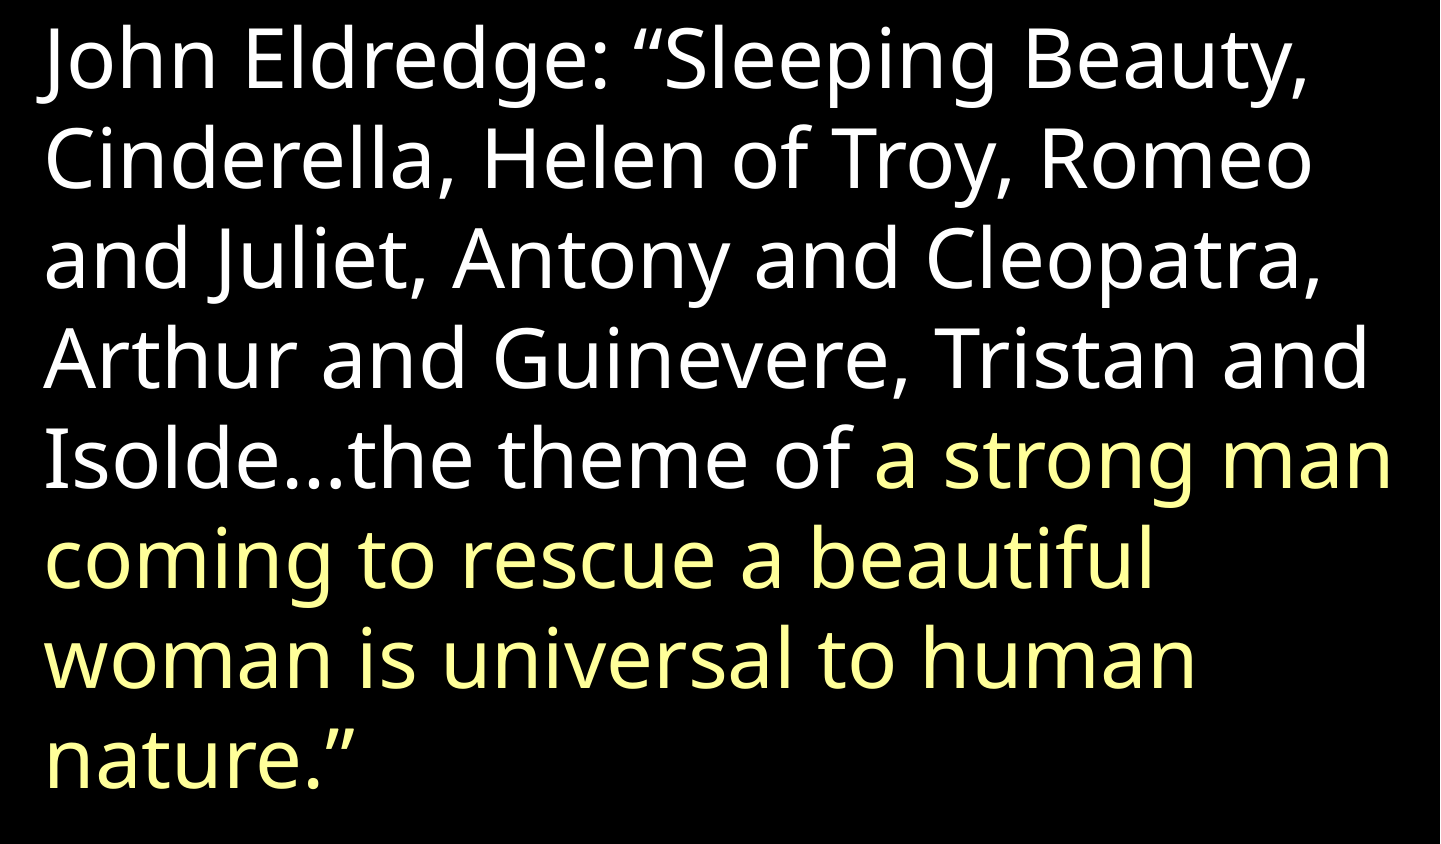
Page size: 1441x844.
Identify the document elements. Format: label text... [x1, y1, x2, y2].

subtitle John Eldredge: “Sleeping Beauty, Cinderella, Helen of Troy, Romeo and Juliet, Antony and Cleopatra, Arthur and Guinevere, Tristan and Isolde…the theme of a strong man coming to rescue a beautiful woman is universal to human nature.” [32, 0, 1408, 844]
